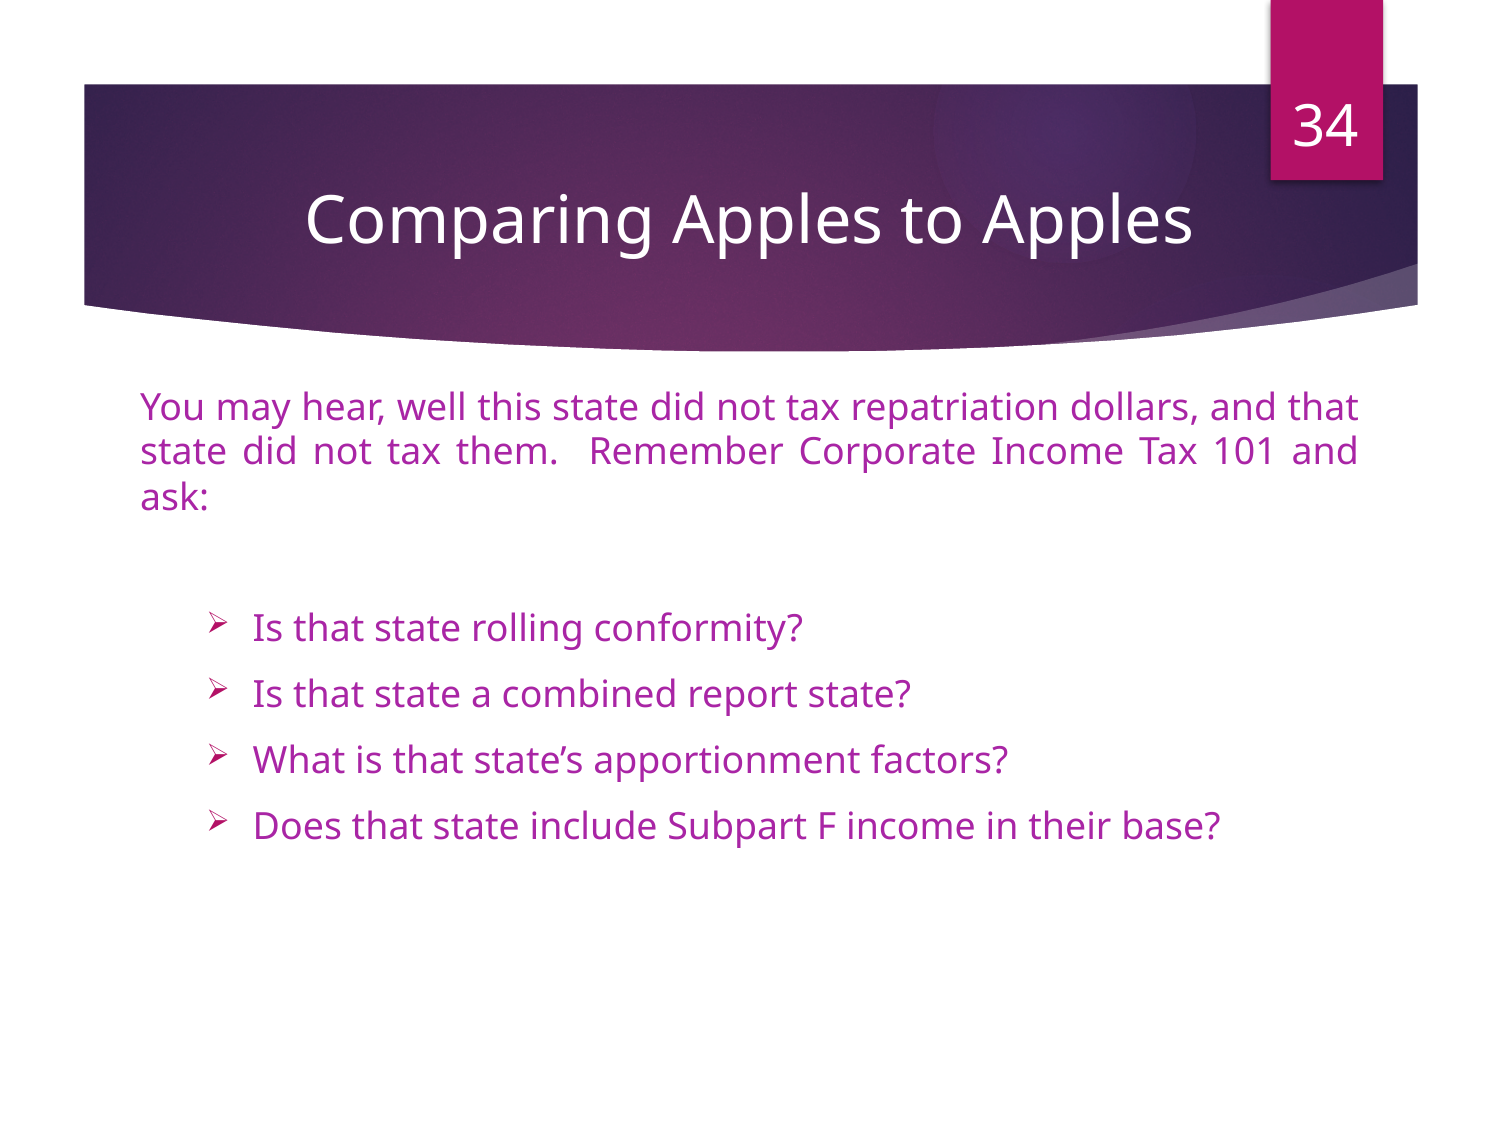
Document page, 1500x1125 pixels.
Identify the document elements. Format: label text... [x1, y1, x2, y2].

slide_number 34 [1259, 48, 1390, 175]
title Comparing Apples to Apples [229, 158, 1271, 275]
list You may hear, well this state did not tax repatriation dollars, and that state did not tax them. Remember Corporate Income Tax 101 and ask: Is that state rolling conformity? Is that state a combined report state? What is that state’s apportionment factors? Does that state include Subpart F income in their base? [125, 375, 1375, 1025]
